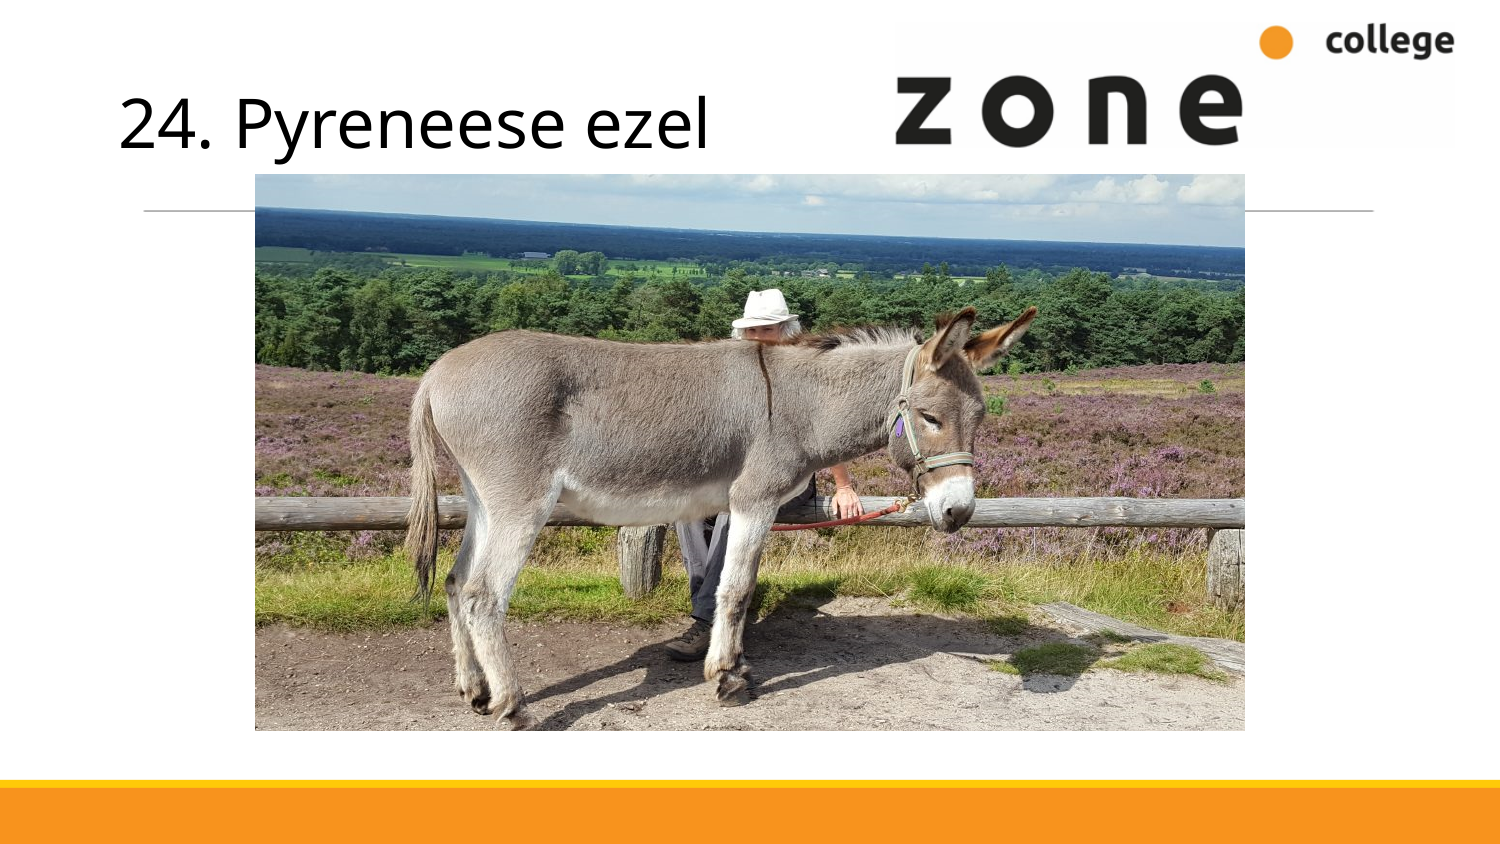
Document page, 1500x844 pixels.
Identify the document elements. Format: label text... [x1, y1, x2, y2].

picture [0, 0, 1500, 844]
title 24. Pyreneese ezel [103, 44, 1397, 208]
